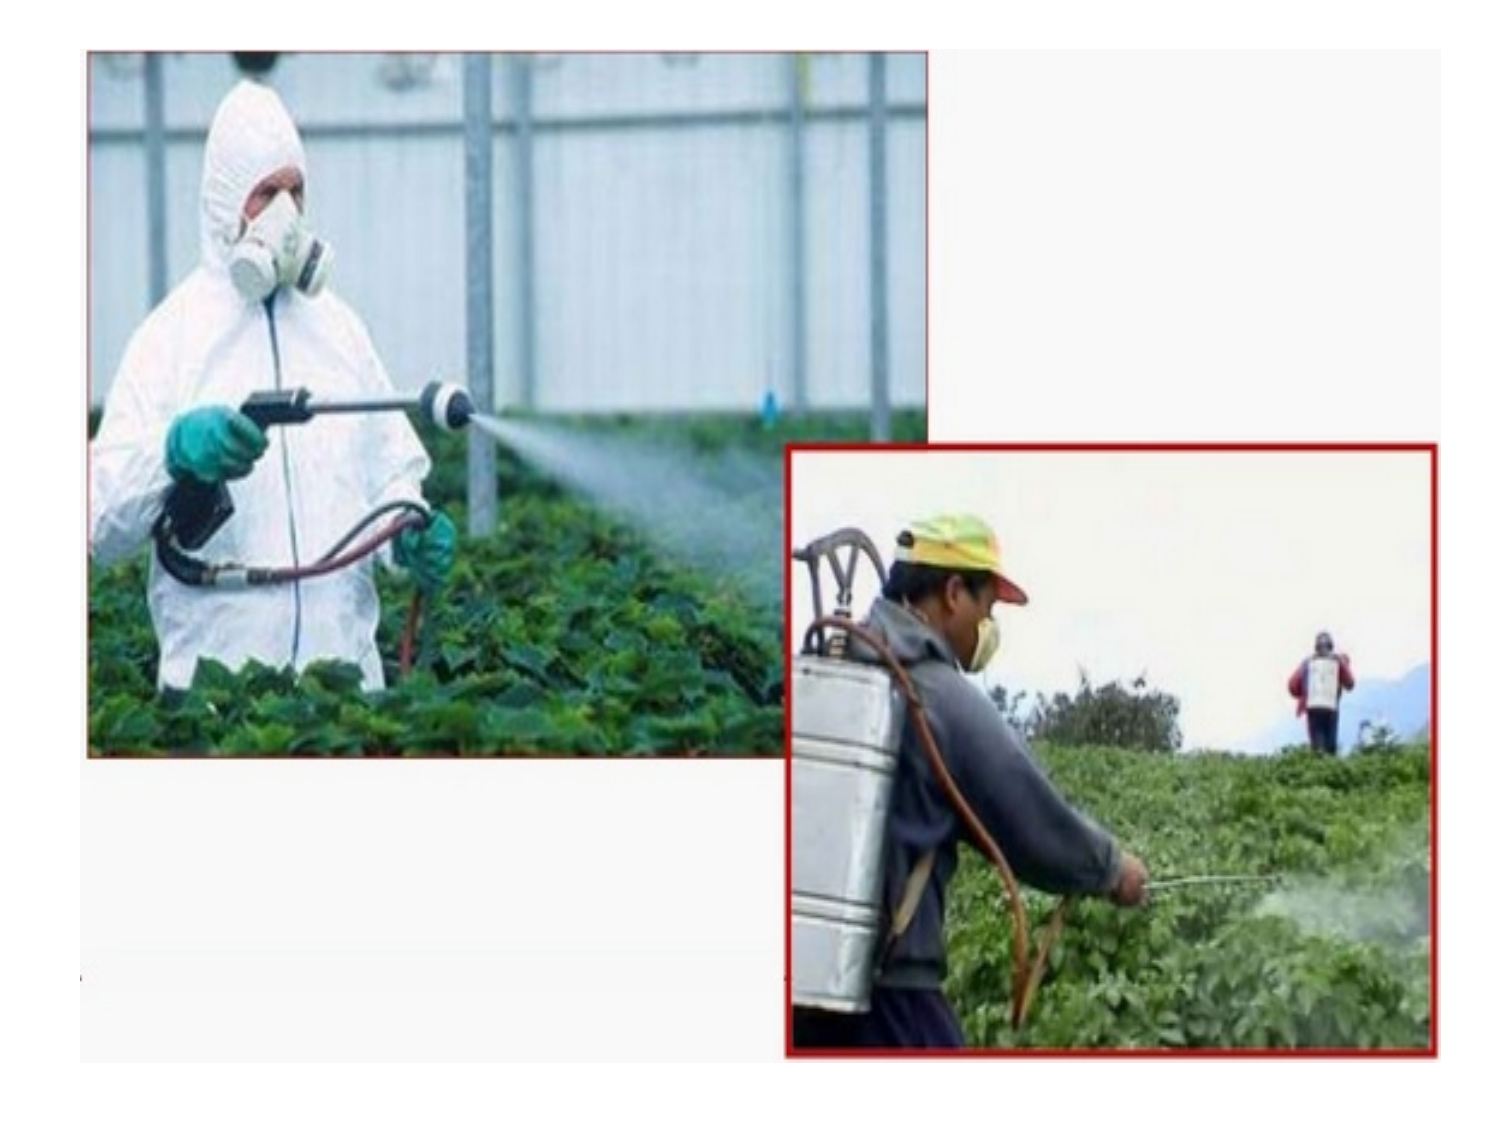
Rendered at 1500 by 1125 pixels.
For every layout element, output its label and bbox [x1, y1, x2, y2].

picture [79, 49, 1441, 1063]
